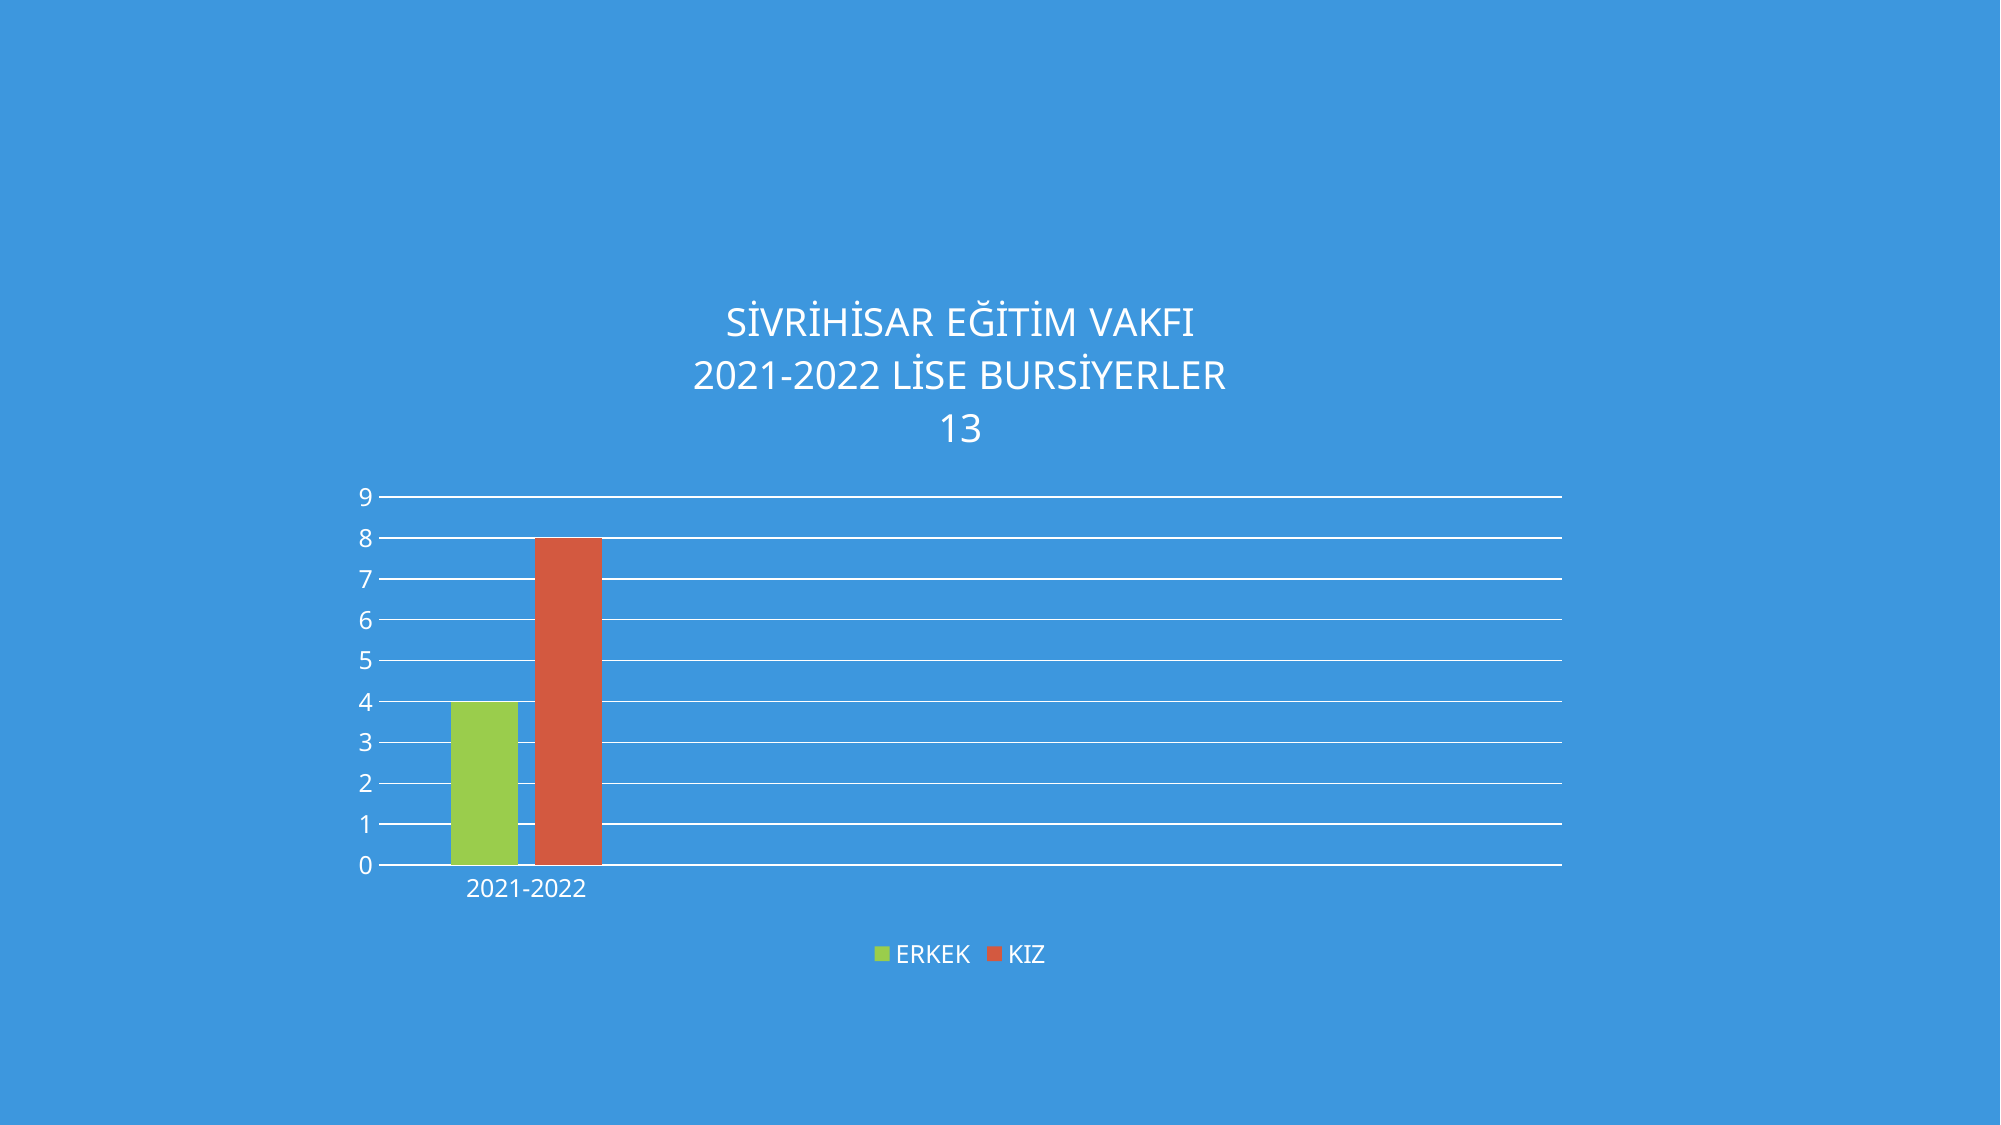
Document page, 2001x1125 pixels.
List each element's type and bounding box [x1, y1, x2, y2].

chart [333, 260, 1587, 978]
